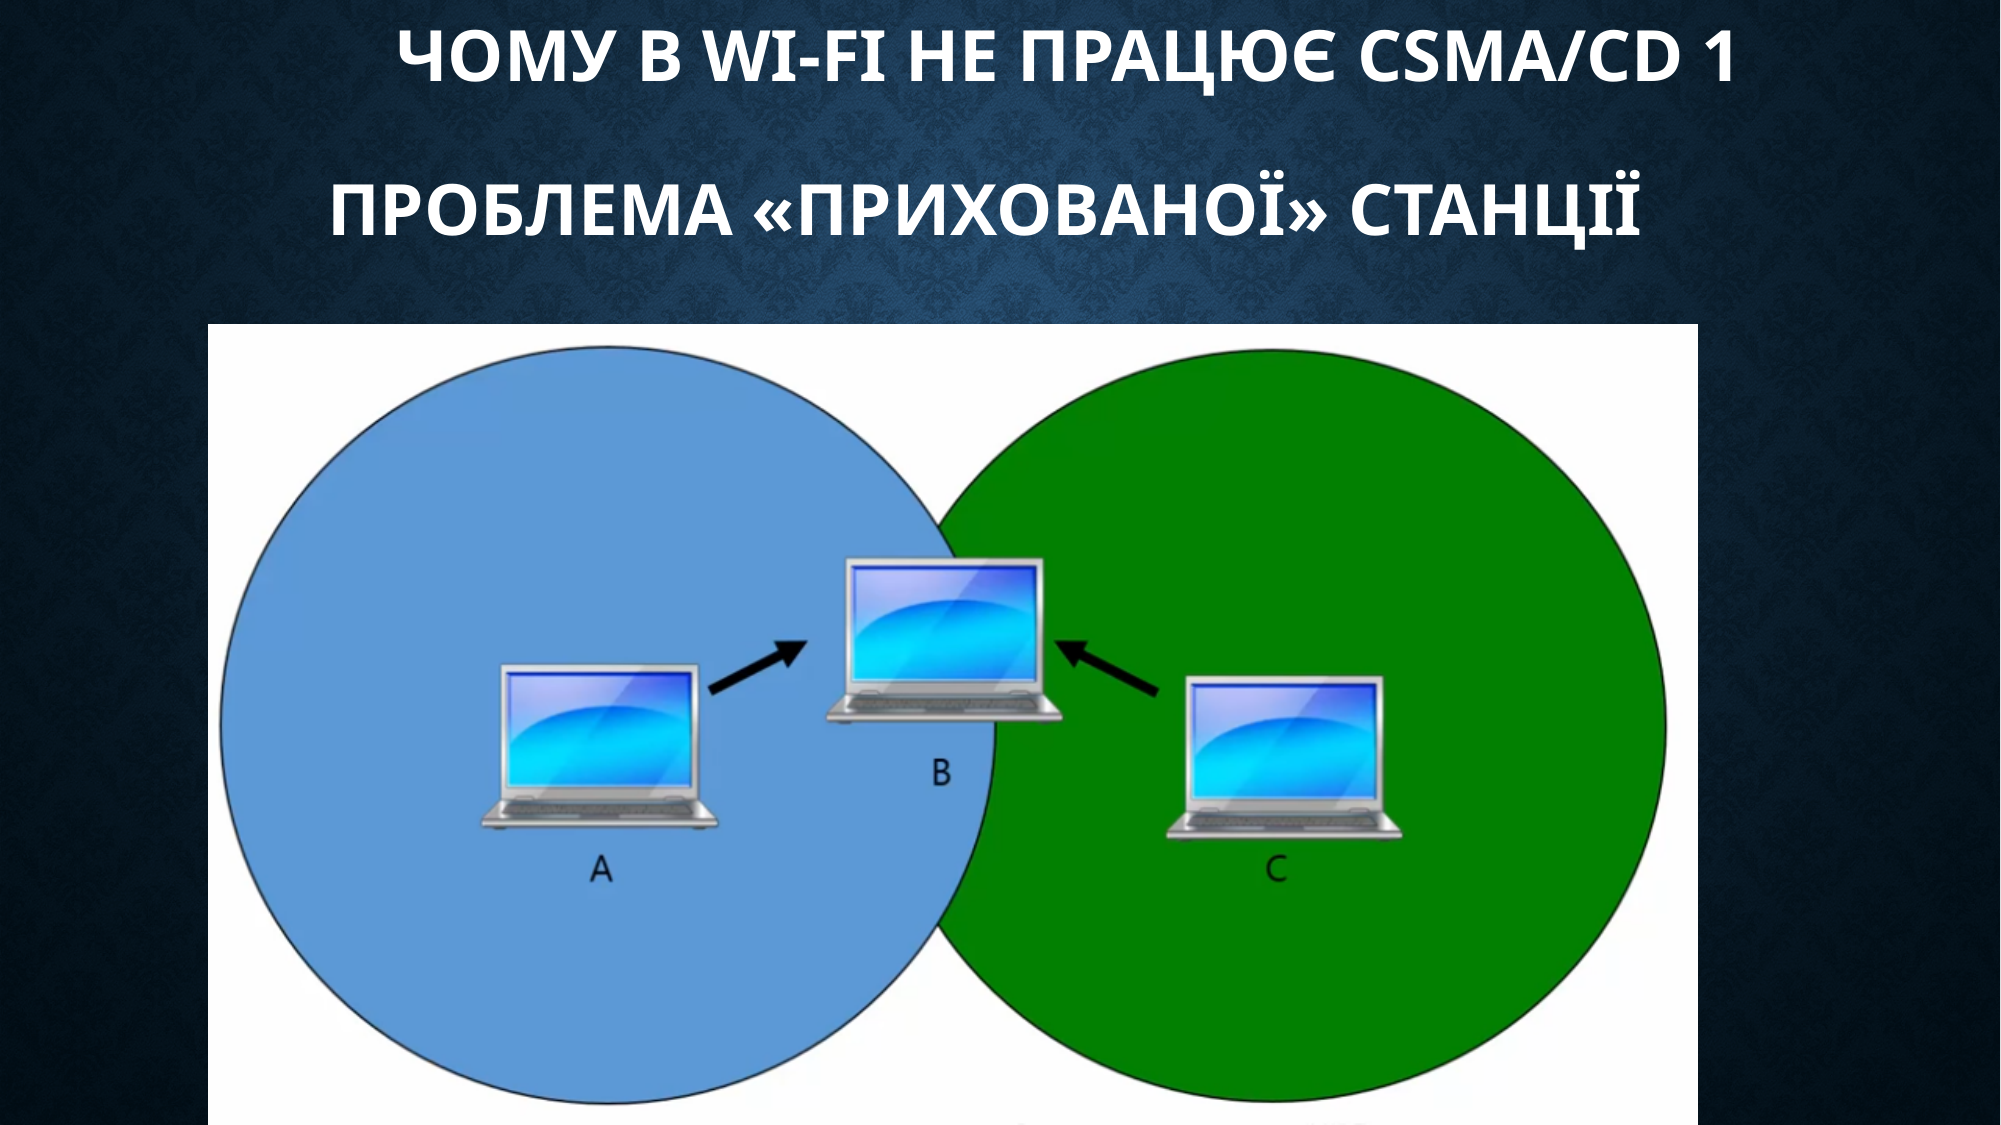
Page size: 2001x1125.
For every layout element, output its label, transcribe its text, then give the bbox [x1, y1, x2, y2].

text_box Чому в Wi-fi не працює csma/cd 1 [284, 0, 1855, 136]
title Проблема «прихованої» станції [273, 135, 1698, 291]
picture [207, 324, 1698, 1125]
